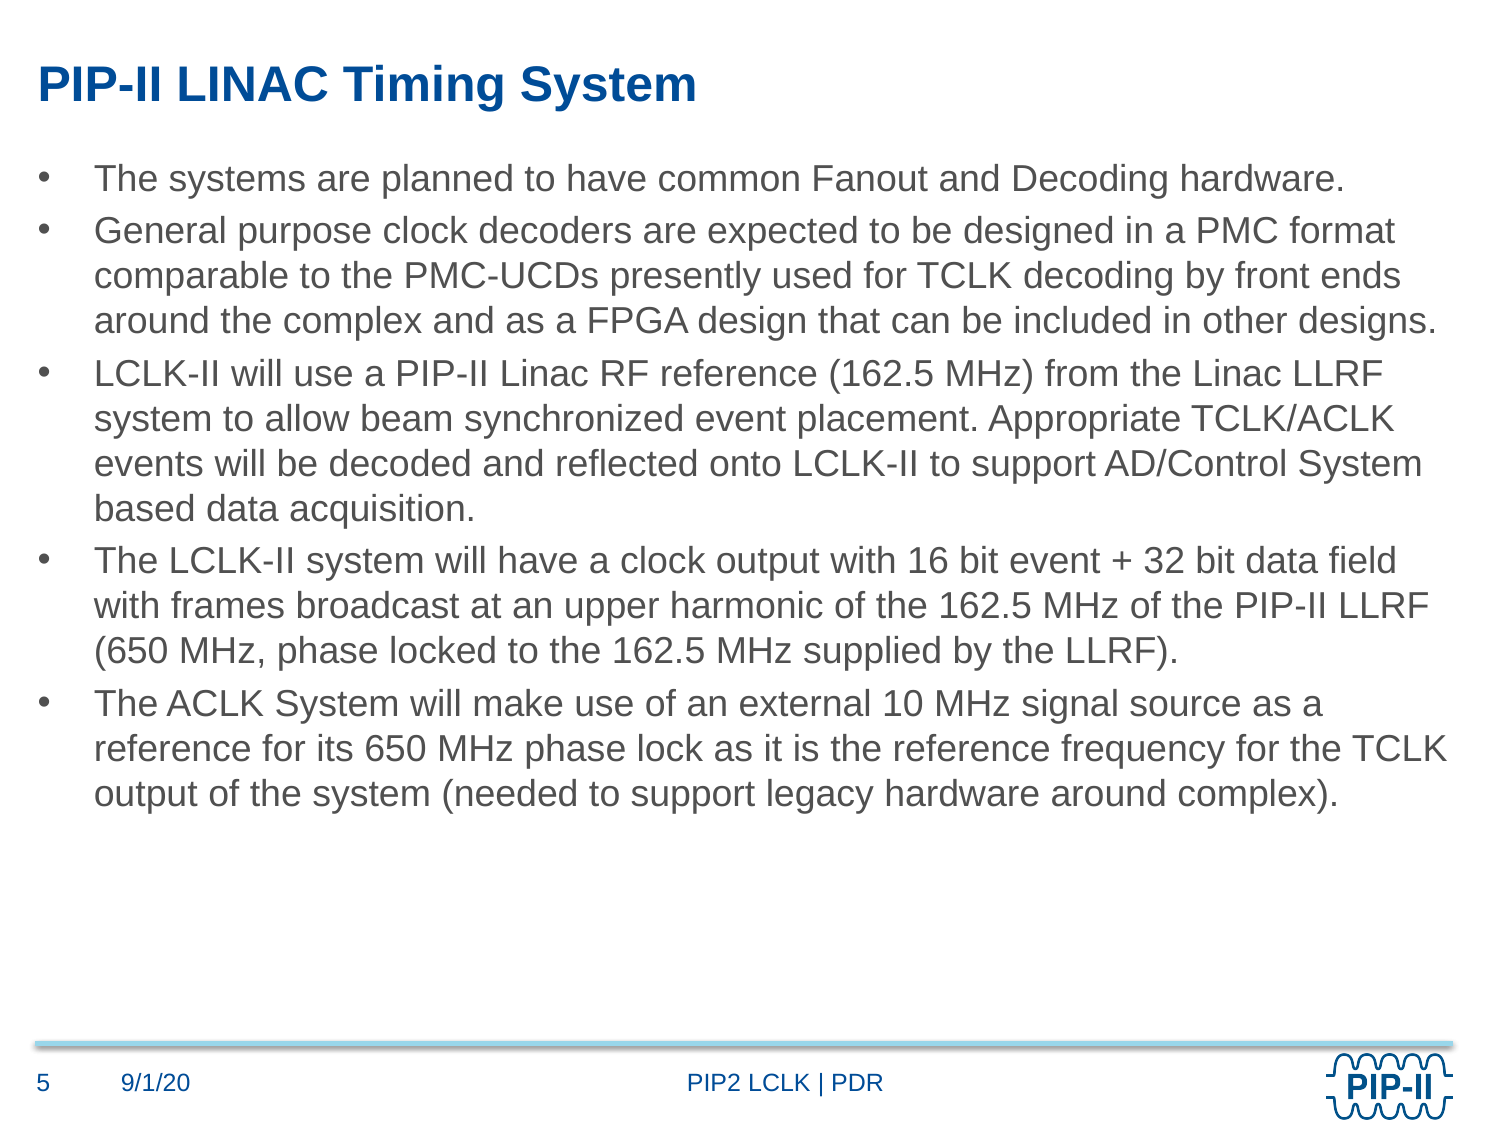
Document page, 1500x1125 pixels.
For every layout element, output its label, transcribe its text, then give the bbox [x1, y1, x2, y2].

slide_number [120, 1066, 276, 1107]
list The systems are planned to have common Fanout and Decoding hardware. General purpose clock decoders are expected to be designed in a PMC format comparable to the PMC-UCDs presently used for TCLK decoding by front ends around the complex and as a FPGA design that can be included in other designs. LCLK-II will use a PIP-II Linac RF reference (162.5 MHz) from the Linac LLRF system to allow beam synchronized event placement. Appropriate TCLK/ACLK events will be decoded and reflected onto LCLK-II to support AD/Control System based data acquisition. The LCLK-II system will have a clock output with 16 bit event + 32 bit data field with frames broadcast at an upper harmonic of the 162.5 MHz of the PIP-II LLRF (650 MHz, phase locked to the 162.5 MHz supplied by the LLRF). The ACLK System will make use of an external 10 MHz signal source as a reference for its 650 MHz phase lock as it is the reference frequency for the TCLK output of the system (needed to support legacy hardware around complex). [37, 153, 1461, 1013]
footer PIP2 LCLK | PDR [293, 1066, 1279, 1107]
title PIP-II LINAC Timing System [37, 41, 1463, 112]
slide_number 5 [36, 1066, 105, 1106]
picture [1326, 1053, 1453, 1120]
